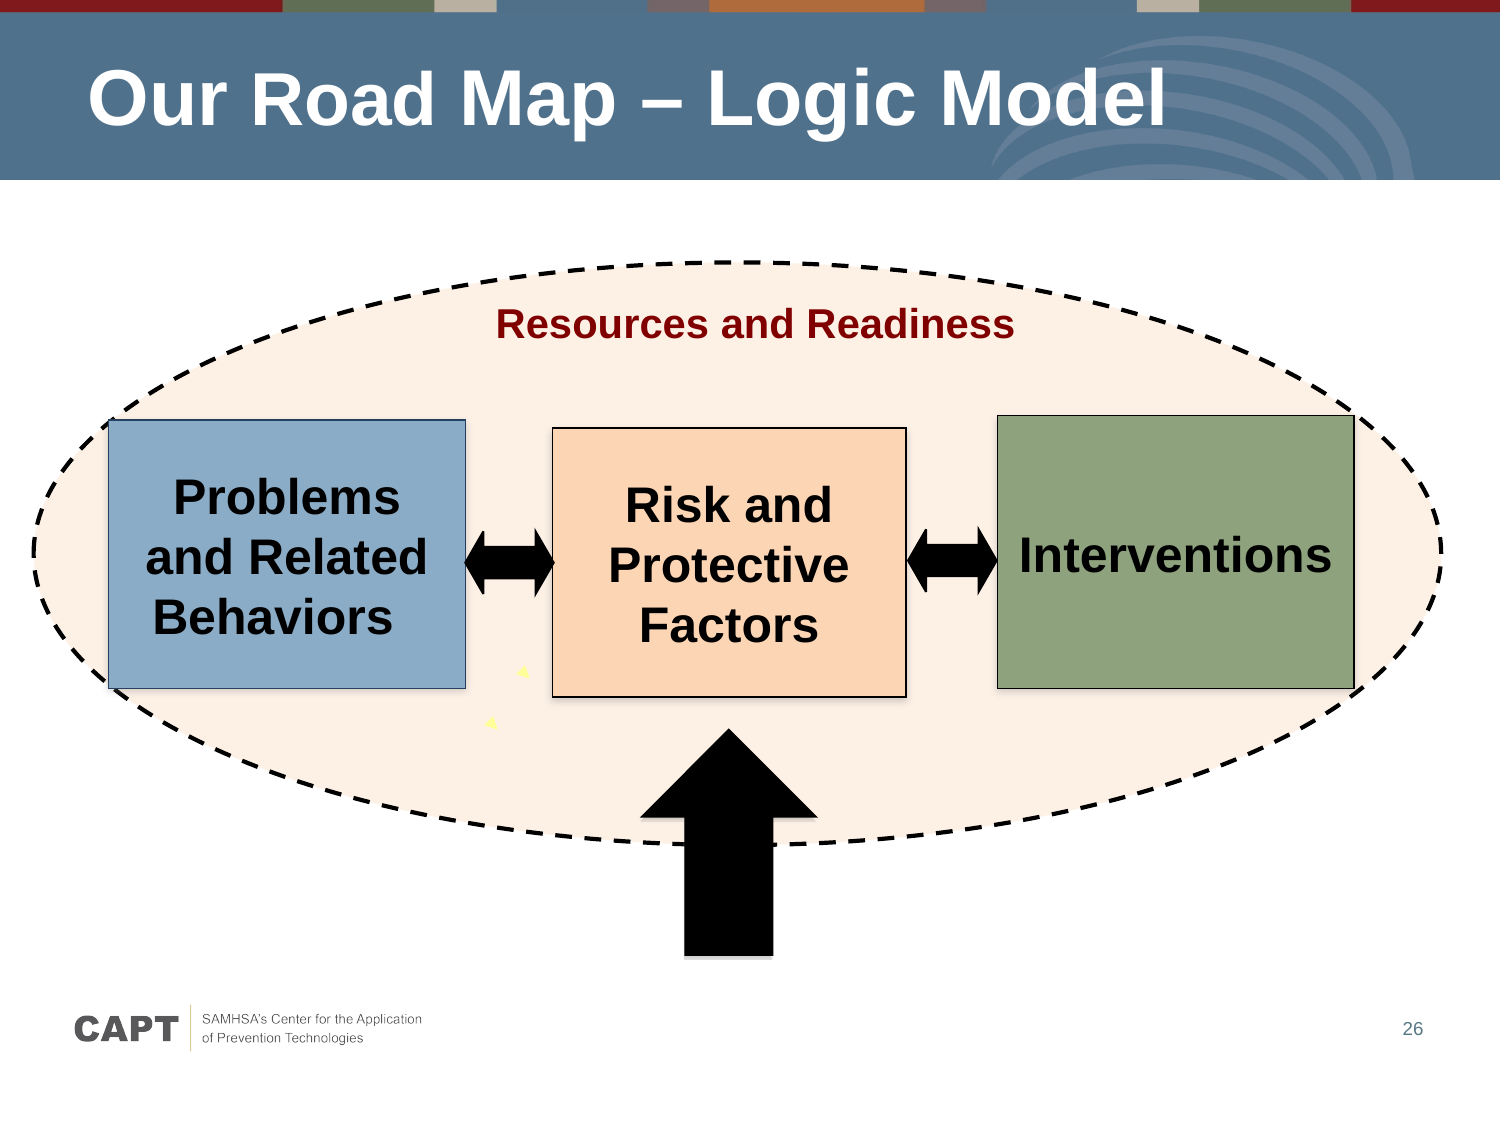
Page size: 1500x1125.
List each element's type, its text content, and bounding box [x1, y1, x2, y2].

text_box Interventions [997, 415, 1355, 689]
text_box [516, 665, 530, 679]
text_box [641, 729, 817, 956]
text_box [31, 424, 104, 683]
text_box Resources and Readiness [480, 289, 1108, 414]
text_box [908, 529, 997, 592]
text_box [110, 260, 1031, 557]
picture [0, 0, 1500, 1063]
text_box Problems and Related Behaviors [108, 419, 466, 689]
text_box [484, 716, 498, 730]
text_box [122, 303, 1444, 847]
text_box [465, 531, 554, 594]
text_box Our Road Map – Logic Model [72, 31, 1500, 157]
text_box Risk and Protective Factors [552, 428, 906, 698]
